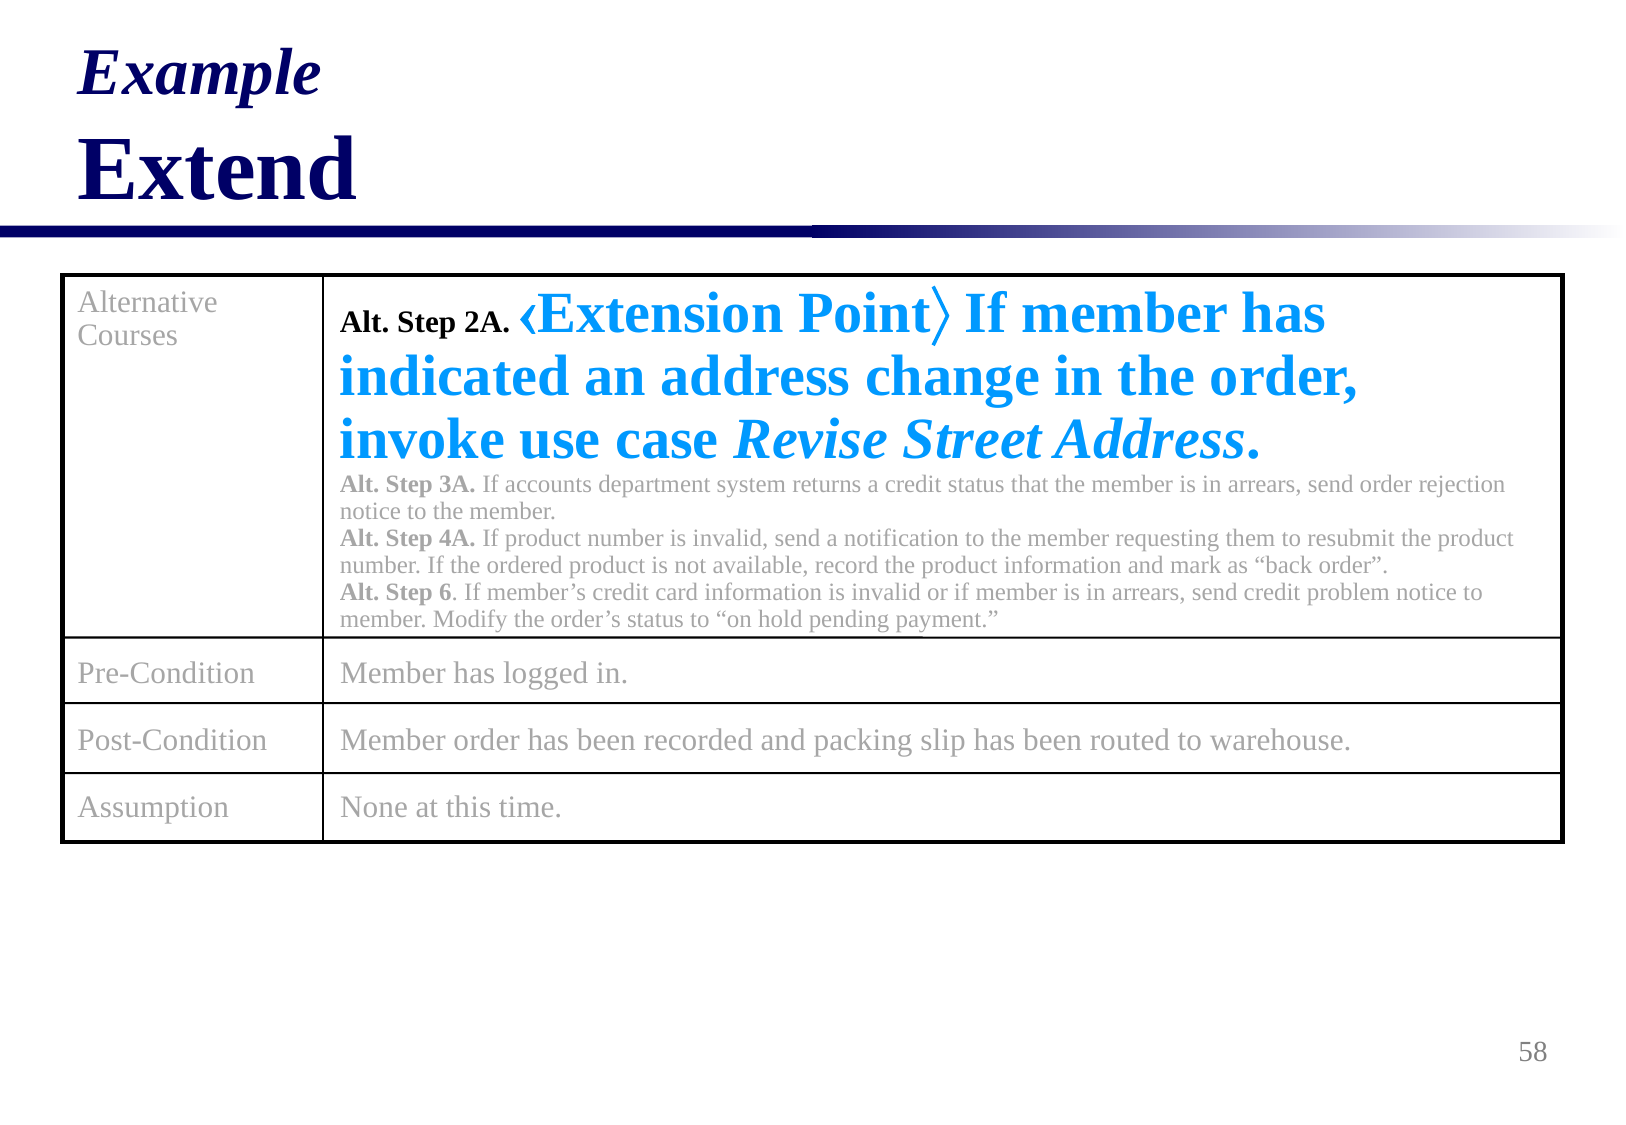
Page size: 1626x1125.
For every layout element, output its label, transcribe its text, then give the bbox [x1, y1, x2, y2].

slide_number 58 [1224, 1012, 1564, 1088]
title Example Extend [62, 43, 1564, 226]
text_box [62, 638, 1563, 648]
text_box Pre-Condition Member has logged in. Post-Condition Member order has been recorded and packing slip has been routed to warehouse. Assumption None at this time. [62, 648, 1563, 849]
text_box Alt. Step 2A. Extension Point If member has indicated an address change in the order, invoke use case Revise Street Address. Alt. Step 3A. If accounts department system returns a credit status that the member is in arrears, send order rejection notice to the member. Alt. Step 4A. If product number is invalid, send a notification to the member requesting them to resubmit the product number. If the ordered product is not available, record the product information and mark as “back order”. Alt. Step 6. If member’s credit card information is invalid or if member is in arrears, send credit problem notice to member. Modify the order’s status to “on hold pending payment.” [324, 274, 1556, 620]
text_box [62, 274, 1563, 637]
